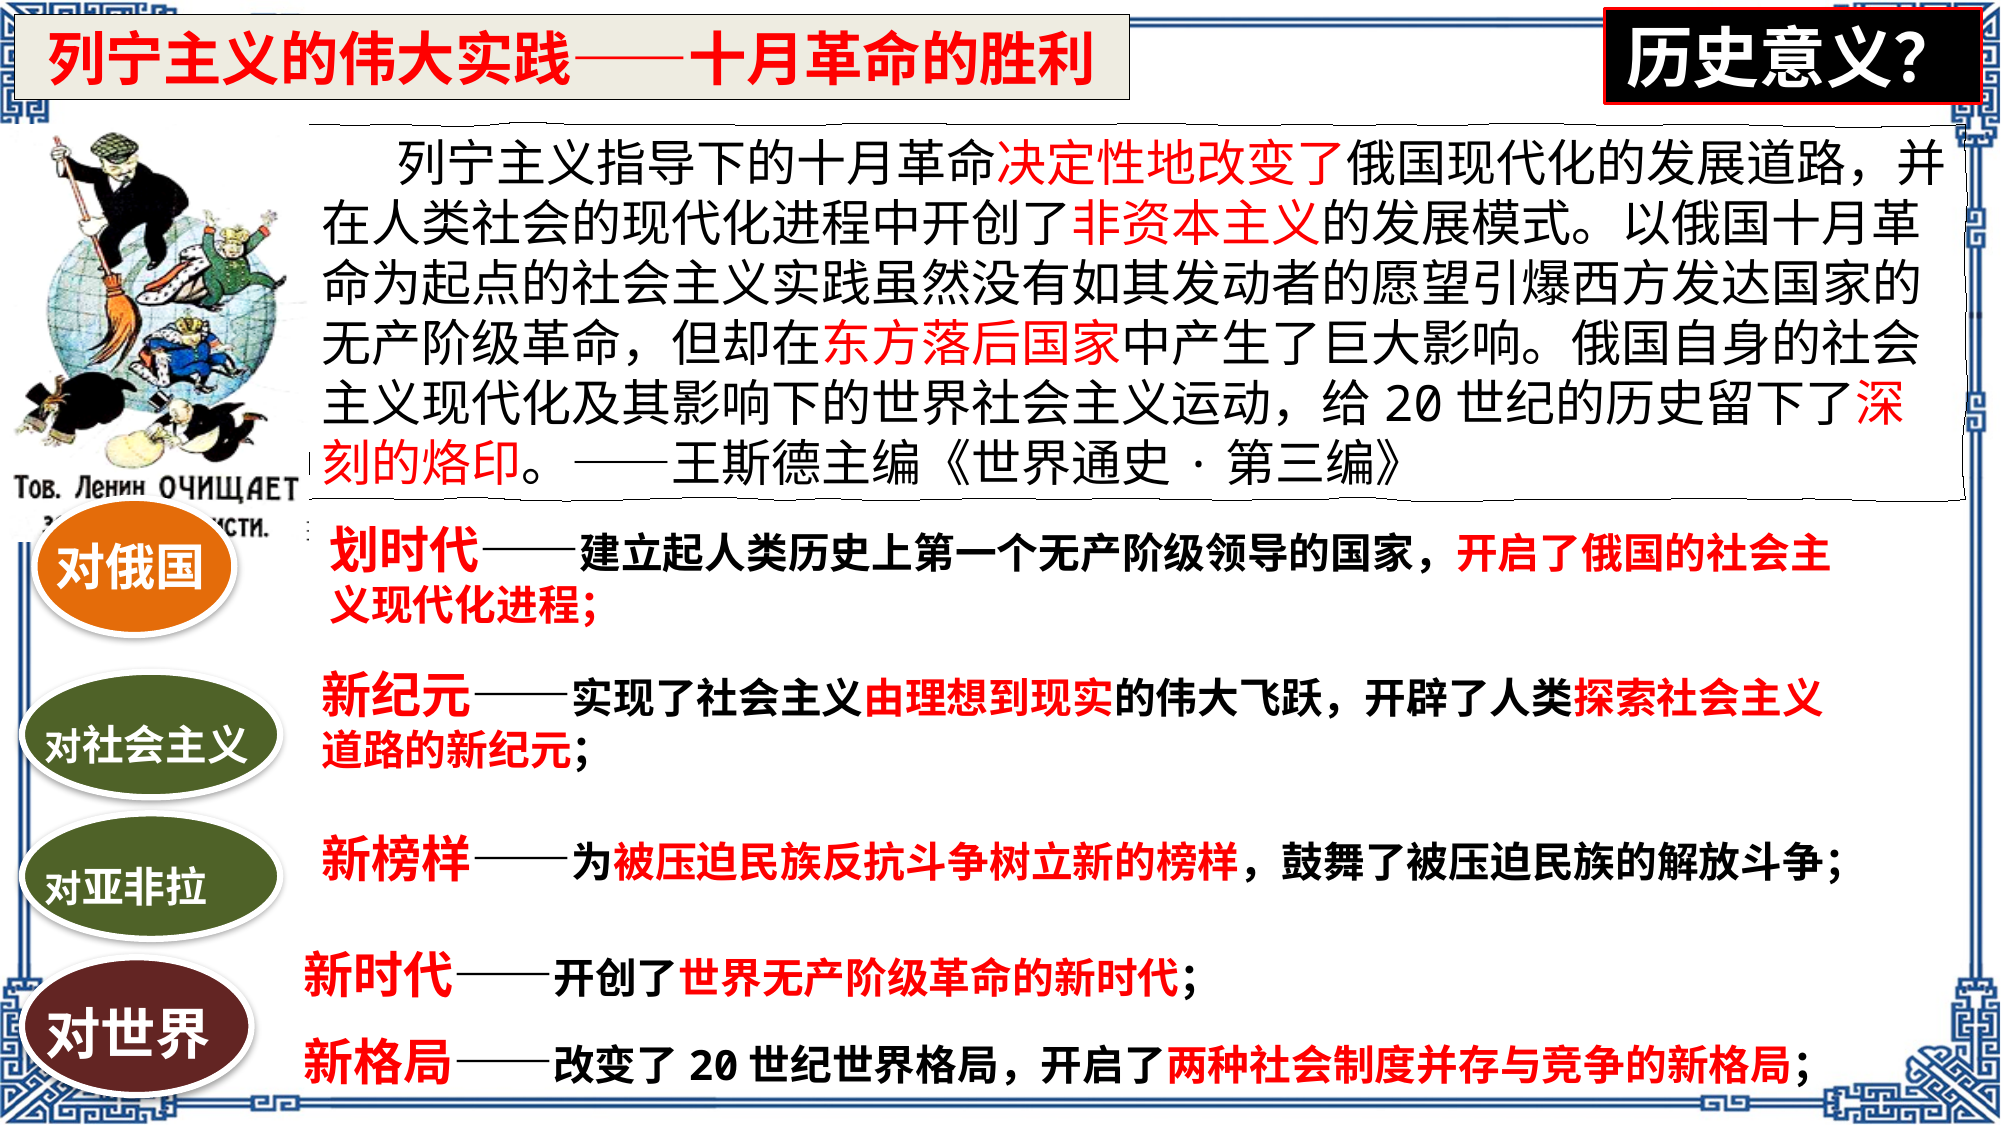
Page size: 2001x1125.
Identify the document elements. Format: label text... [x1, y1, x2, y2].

text_box 新榜样——为被压迫民族反抗斗争树立新的榜样，鼓舞了被压迫民族的解放斗争； [310, 820, 1856, 895]
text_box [21, 671, 307, 798]
text_box 新格局——改变了20世纪世界格局，开启了两种社会制度并存与竞争的新格局； [288, 1023, 1837, 1098]
text_box 历史意义？ [1604, 8, 1982, 104]
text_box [34, 497, 256, 636]
text_box 划时代——建立起人类历史上第一个无产阶级领导的国家，开启了俄国的社会主义现代化进程； [314, 510, 1863, 636]
text_box 列宁主义的伟大实践——十月革命的胜利 [14, 14, 1130, 100]
text_box 新时代——开创了世界无产阶级革命的新时代； [288, 936, 1258, 1012]
picture [0, 0, 2001, 1125]
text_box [21, 813, 307, 940]
text_box 新纪元——实现了社会主义由理想到现实的伟大飞跃，开辟了人类探索社会主义道路的新纪元； [306, 655, 1855, 781]
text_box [21, 956, 281, 1096]
text_box 列宁主义指导下的十月革命决定性地改变了俄国现代化的发展道路，并在人类社会的现代化进程中开创了非资本主义的发展模式。以俄国十月革命为起点的社会主义实践虽然没有如其发动者的愿望引爆西方发达国家的无产阶级革命，但却在东方落后国家中产生了巨大影响。俄国自身的社会主义现代化及其影响下的世界社会主义运动，给20世纪的历史留下了深刻的烙印。——王斯德主编《世界通史·第三编》 [310, 122, 1968, 502]
